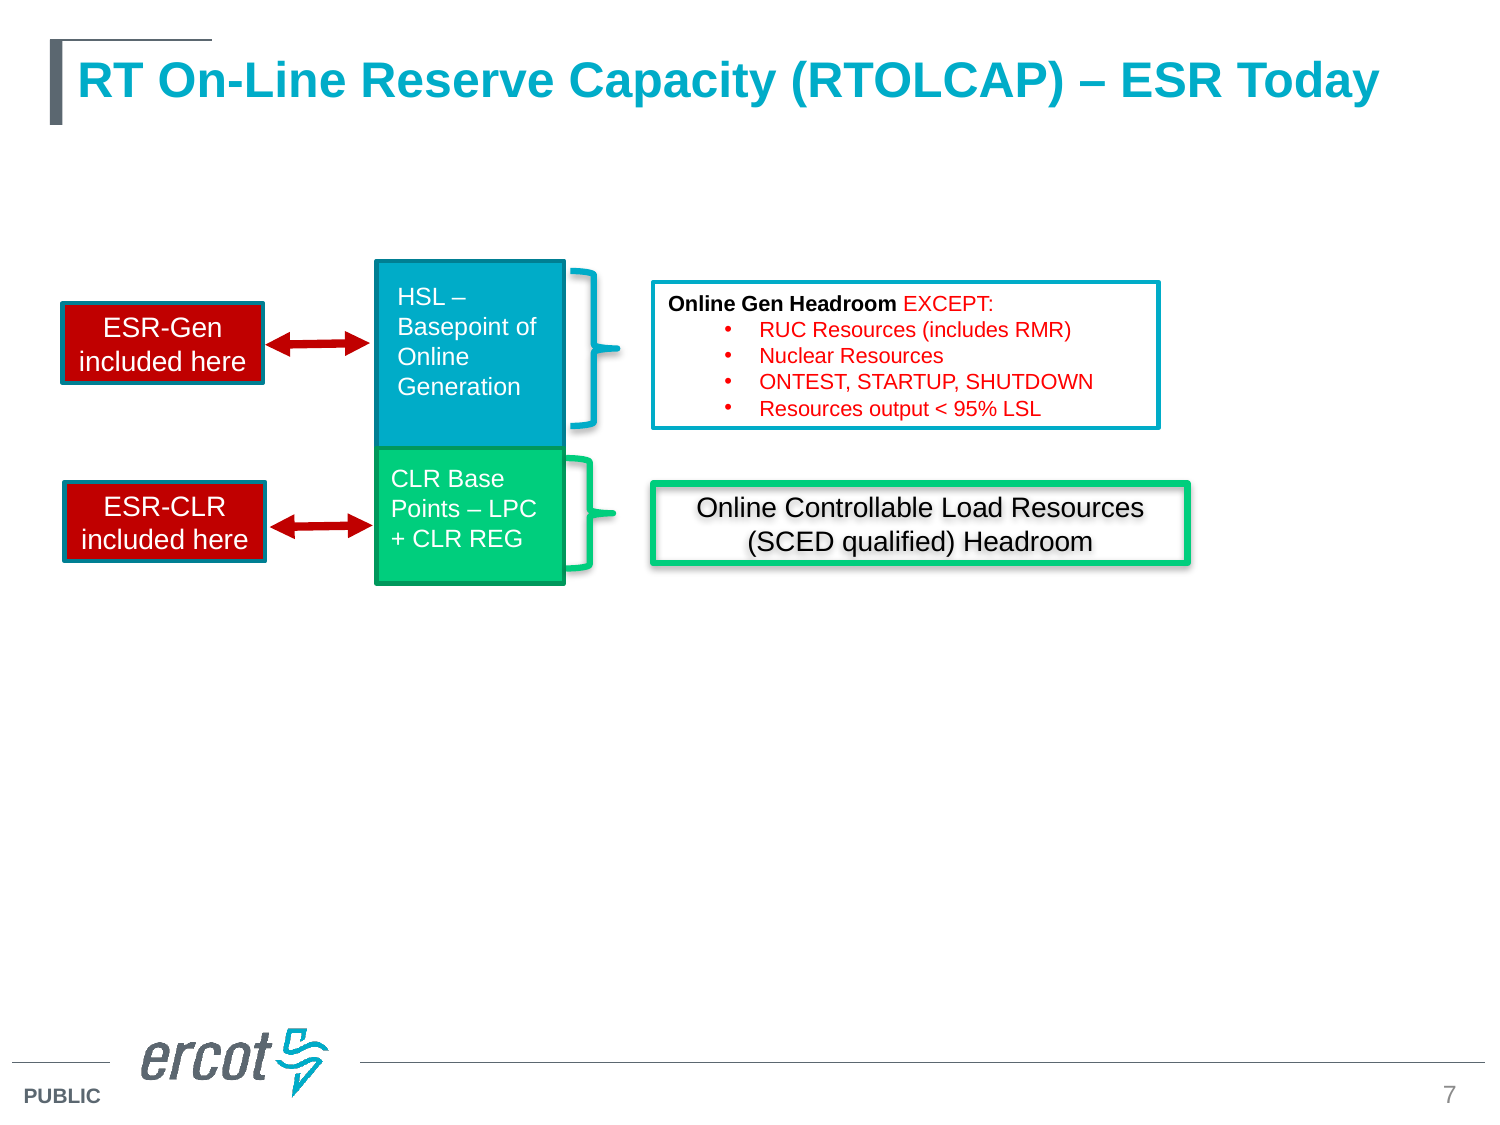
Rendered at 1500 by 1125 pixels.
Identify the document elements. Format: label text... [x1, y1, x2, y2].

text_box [369, 260, 1188, 705]
title RT On-Line Reserve Capacity (RTOLCAP) – ESR Today [62, 39, 1450, 228]
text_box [64, 481, 373, 562]
slide_number 7 [1412, 1076, 1488, 1112]
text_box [62, 303, 371, 384]
picture [137, 1024, 332, 1100]
